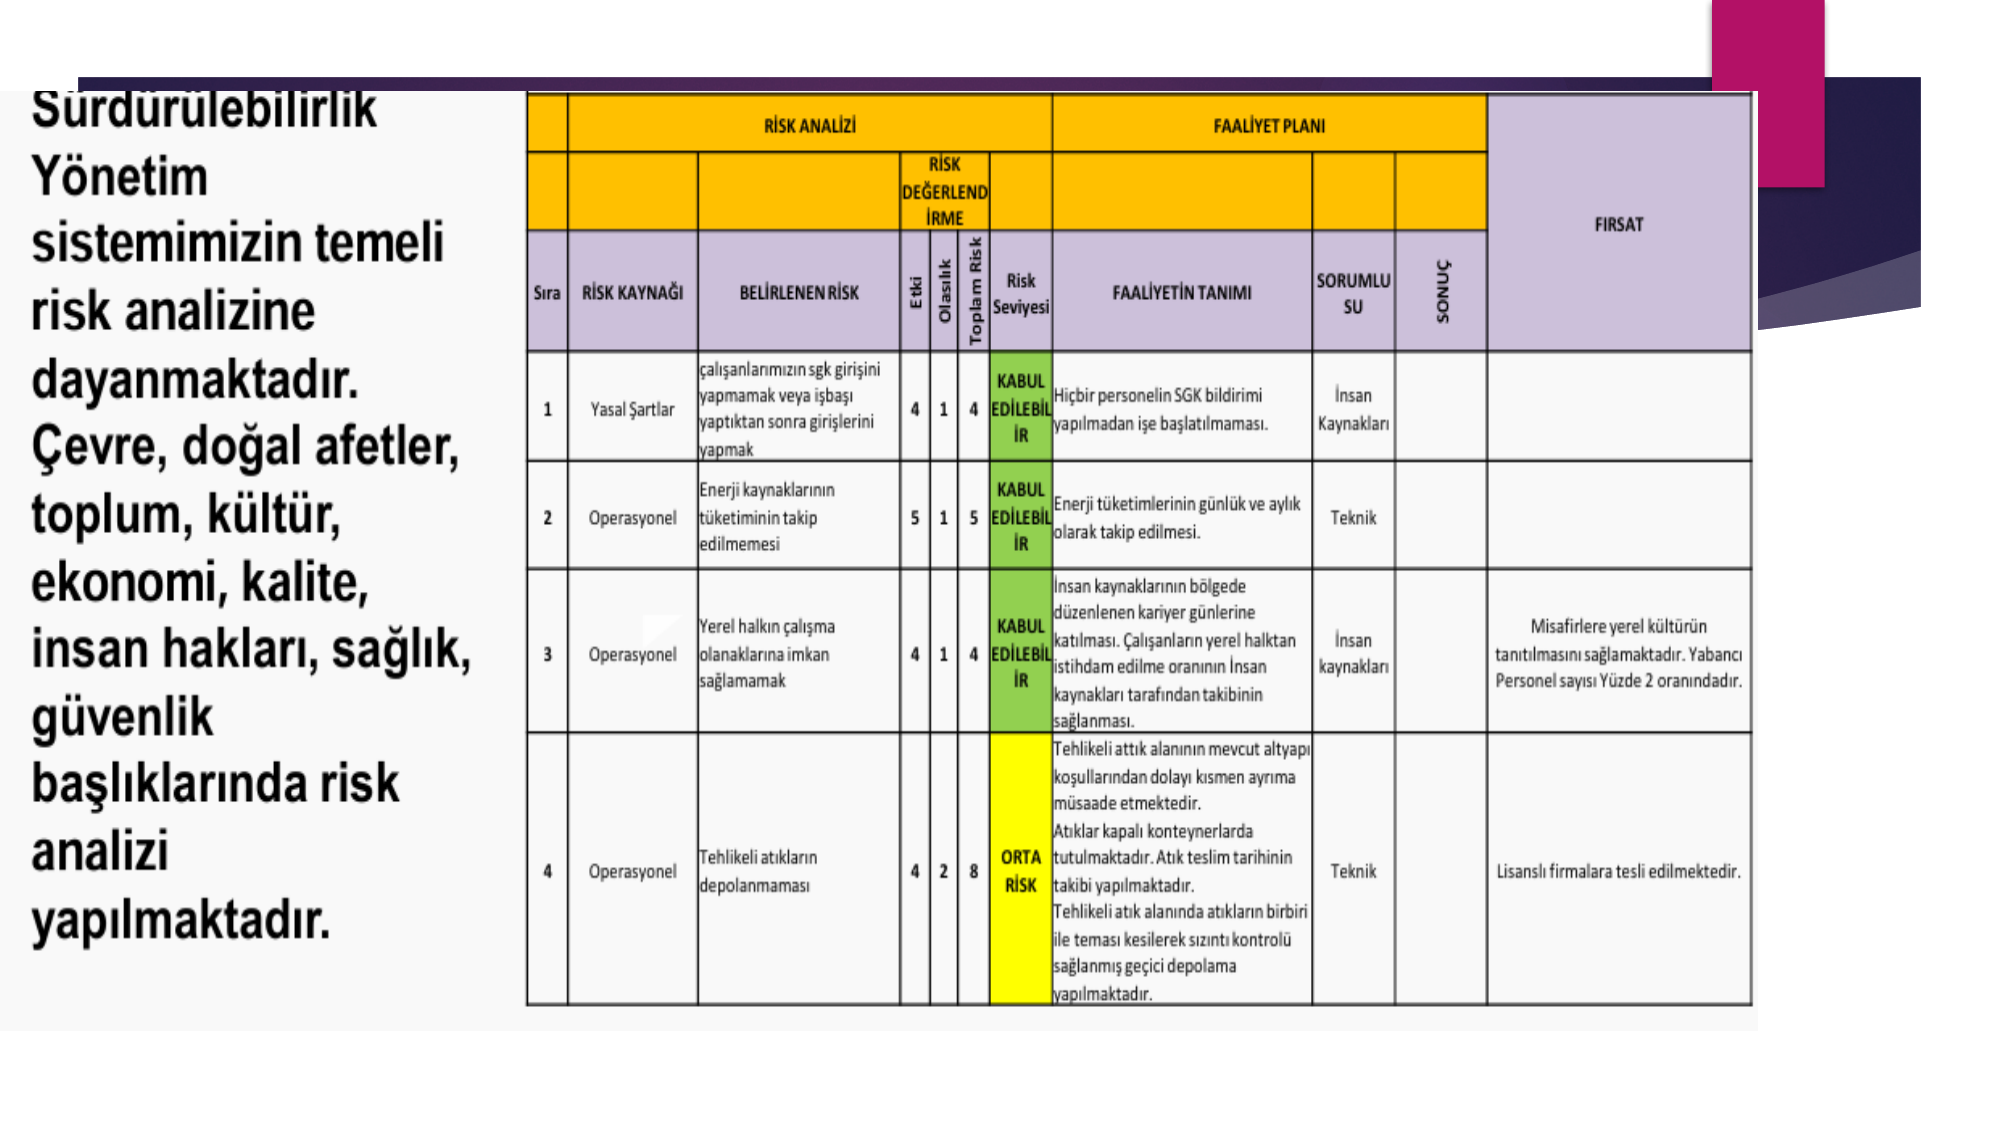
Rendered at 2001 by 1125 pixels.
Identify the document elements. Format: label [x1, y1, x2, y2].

picture [0, 90, 1758, 1031]
